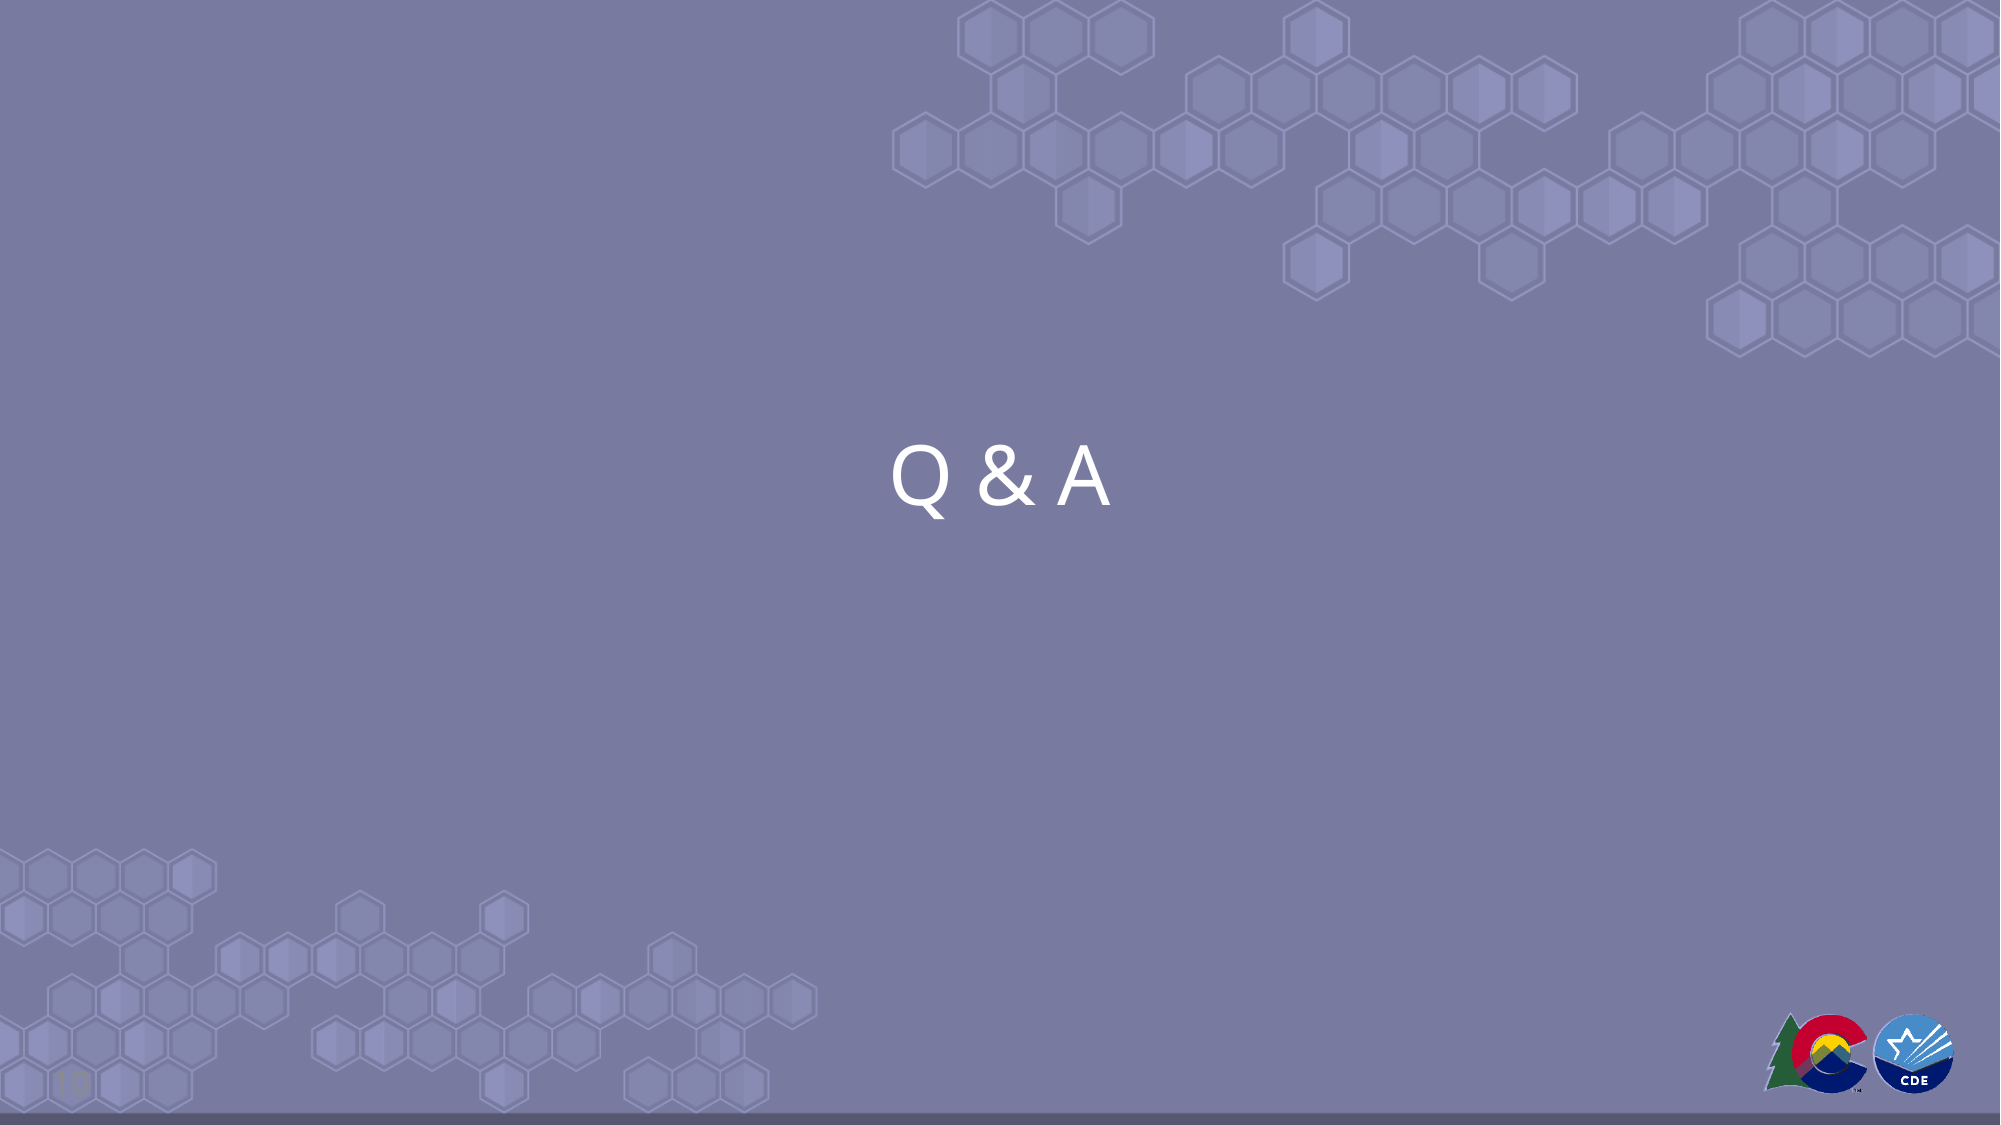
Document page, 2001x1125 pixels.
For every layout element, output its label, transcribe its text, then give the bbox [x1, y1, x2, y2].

picture [1765, 1013, 1954, 1094]
title Q & A [0, 425, 2000, 810]
slide_number 10 [37, 1054, 488, 1115]
